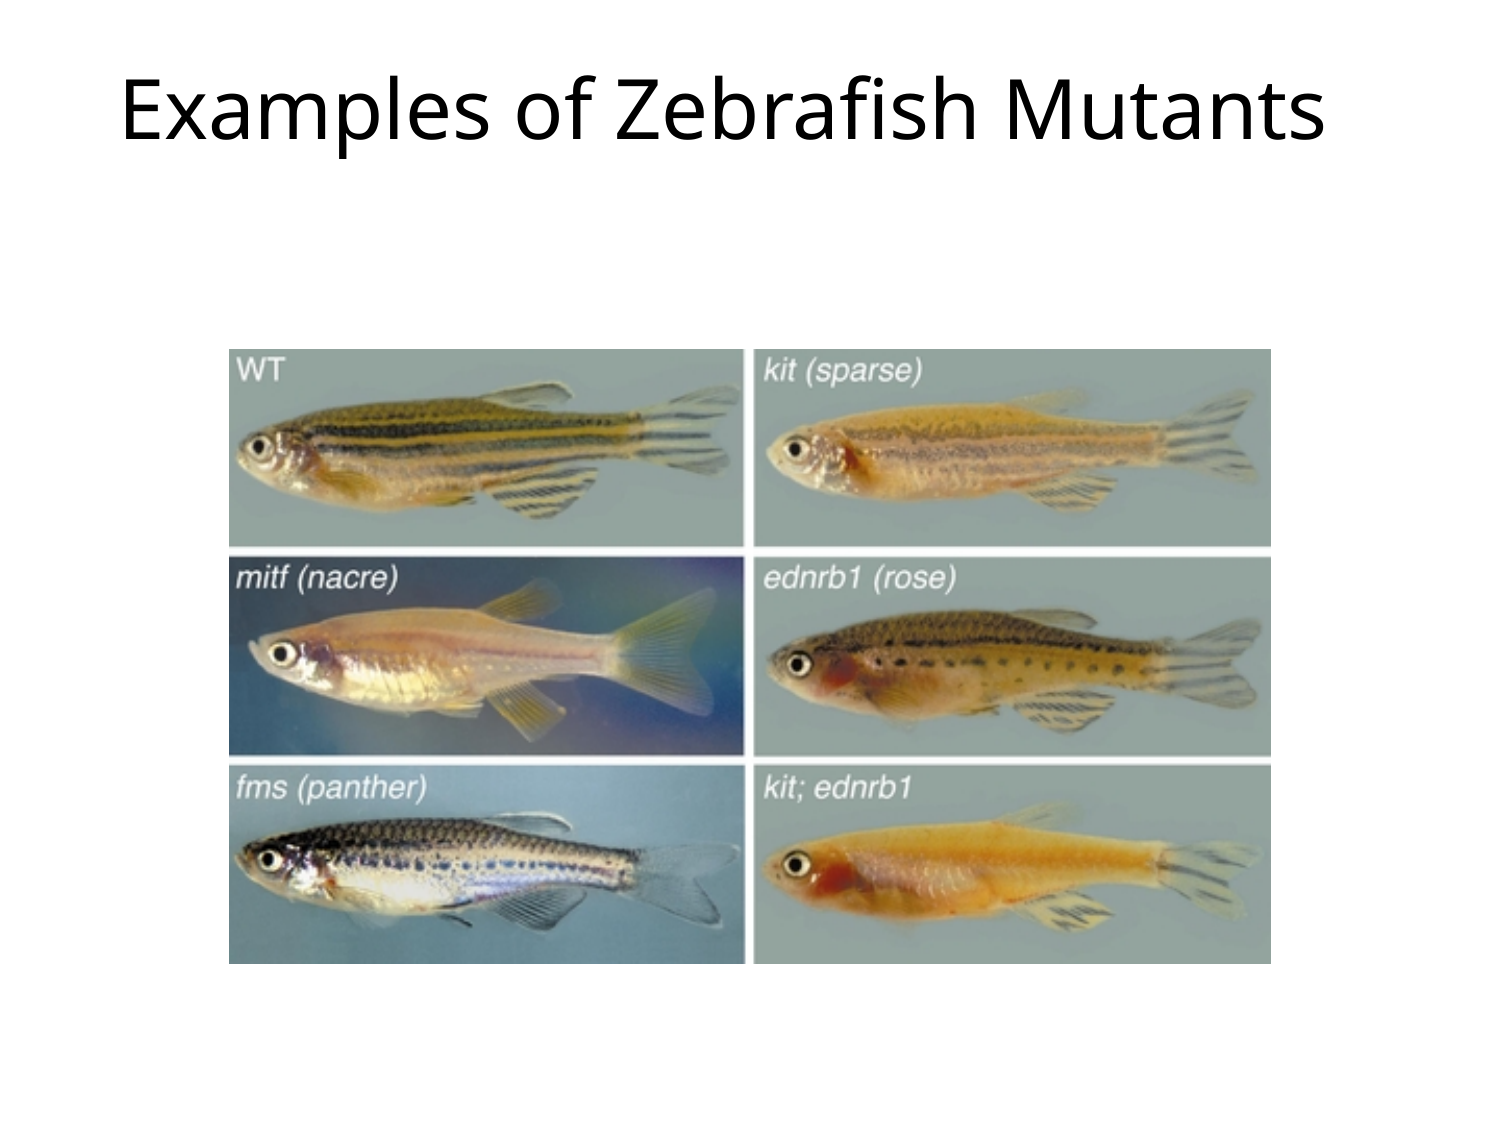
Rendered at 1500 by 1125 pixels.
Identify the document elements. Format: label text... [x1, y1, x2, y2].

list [229, 349, 1271, 964]
title Examples of Zebrafish Mutants [103, 59, 1397, 278]
